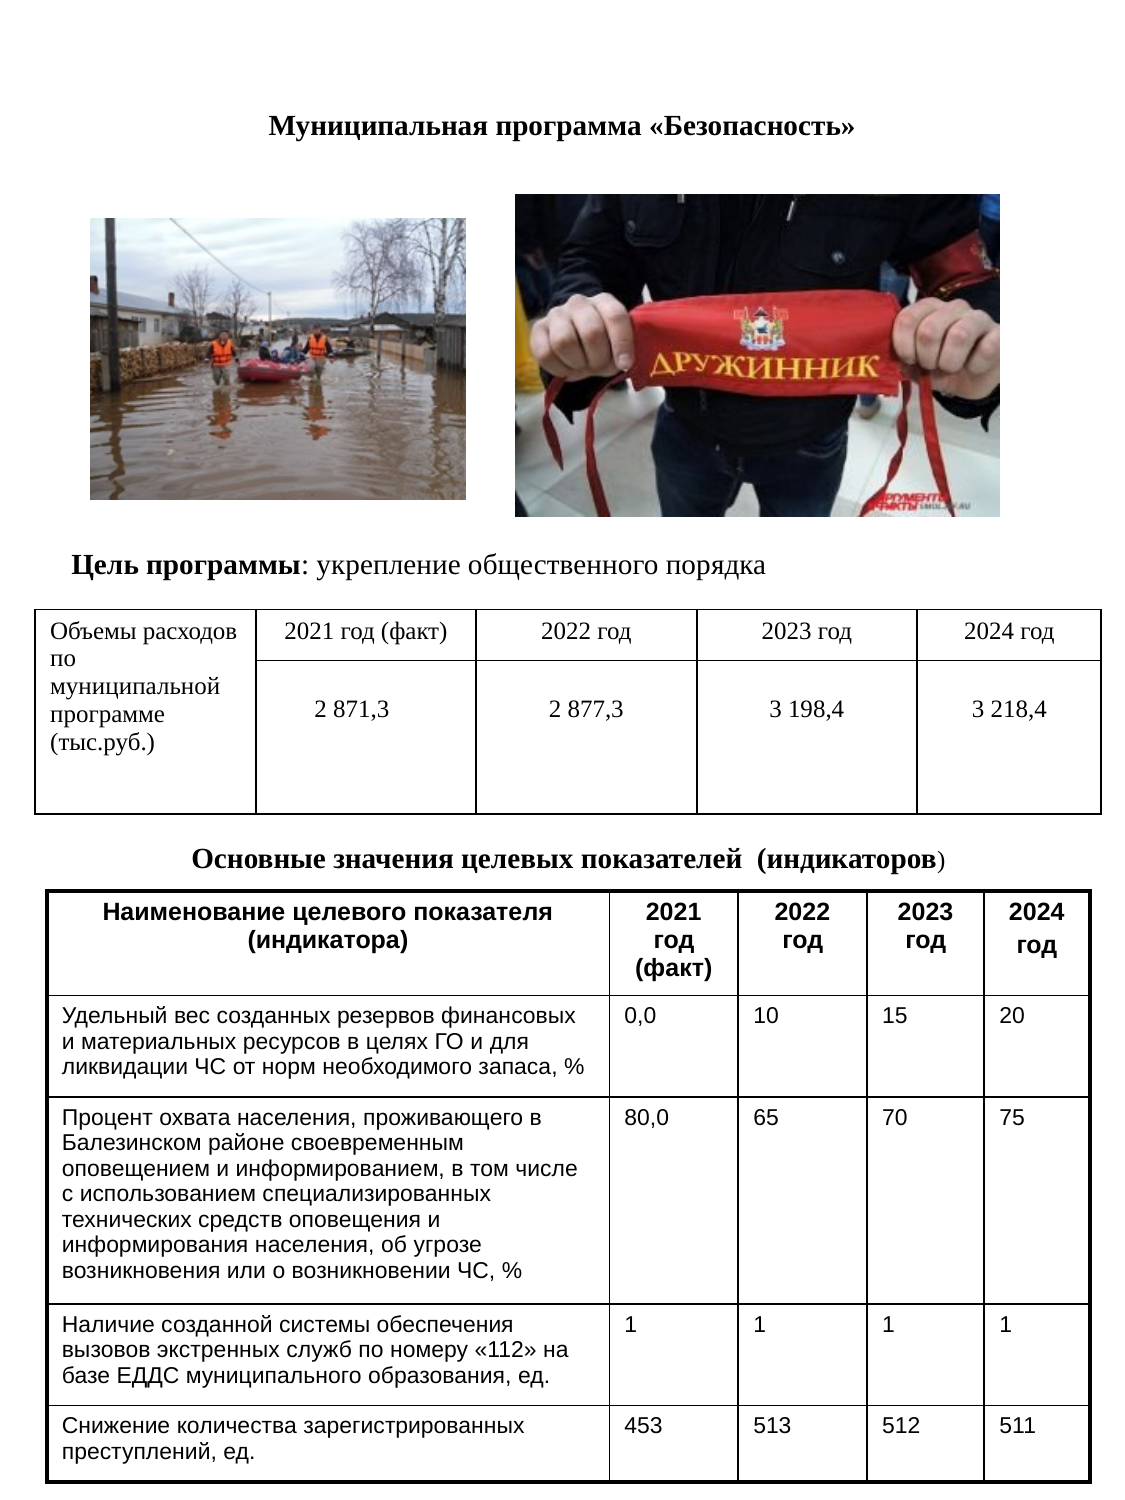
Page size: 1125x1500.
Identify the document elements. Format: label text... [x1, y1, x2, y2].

table_cell 70 [868, 1098, 983, 1303]
table_cell 0,0 [610, 996, 737, 1096]
table_cell 2 871,3 [257, 661, 475, 813]
table_cell 453 [610, 1406, 737, 1480]
table_cell 1 [868, 1305, 983, 1405]
text_box Основные значения целевых показателей (индикаторов) [35, 832, 1102, 912]
table_cell 15 [868, 996, 983, 1096]
table_cell 3 218,4 [918, 661, 1100, 813]
table_header 2021 год (факт) [610, 912, 737, 995]
table_cell 80,0 [610, 1098, 737, 1303]
table_cell 511 [985, 1406, 1088, 1480]
picture [89, 218, 466, 500]
table_cell 1 [985, 1305, 1088, 1405]
table_cell 512 [868, 1406, 983, 1480]
table_cell 2 877,3 [477, 661, 696, 813]
table_cell 65 [739, 1098, 866, 1303]
table_cell 20 [985, 996, 1088, 1096]
table_header 2023 год [868, 912, 983, 995]
table_header Объемы расходов по муниципальной программе (тыс.руб.) [36, 610, 255, 813]
table_cell 10 [739, 996, 866, 1096]
table_cell 1 [610, 1305, 737, 1405]
table_header 2021 год (факт) [257, 610, 475, 660]
list Цель программы: укрепление общественного порядка [56, 537, 1059, 609]
table_cell 1 [739, 1305, 866, 1405]
table_cell Удельный вес созданных резервов финансовых и материальных ресурсов в целях ГО и для ликвидации ЧС от норм необходимого запаса, % [49, 996, 609, 1096]
table_cell Снижение количества зарегистрированных преступлений, ед. [49, 1406, 609, 1480]
table_header 2024 год [985, 912, 1088, 995]
table_header 2024 год [918, 610, 1100, 660]
table_cell 3 198,4 [698, 661, 916, 813]
table_header 2022 год [739, 912, 866, 995]
table_cell 513 [739, 1406, 866, 1480]
table_cell Наличие созданной системы обеспечения вызовов экстренных служб по номеру «112» на базе ЕДДС муниципального образования, ед. [49, 1305, 609, 1405]
table_header Наименование целевого показателя (индикатора) [49, 912, 609, 995]
table_header 2022 год [477, 610, 696, 660]
table_cell Процент охвата населения, проживающего в Балезинском районе своевременным оповещением и информированием, в том числе с использованием специализированных технических средств оповещения и информирования населения, об угрозе возникновения или о возникновении ЧС, % [49, 1098, 609, 1303]
picture [515, 194, 1000, 517]
table_header 2023 год [698, 610, 916, 660]
title Муниципальная программа «Безопасность» [56, 29, 1069, 219]
table_cell 75 [985, 1098, 1088, 1303]
